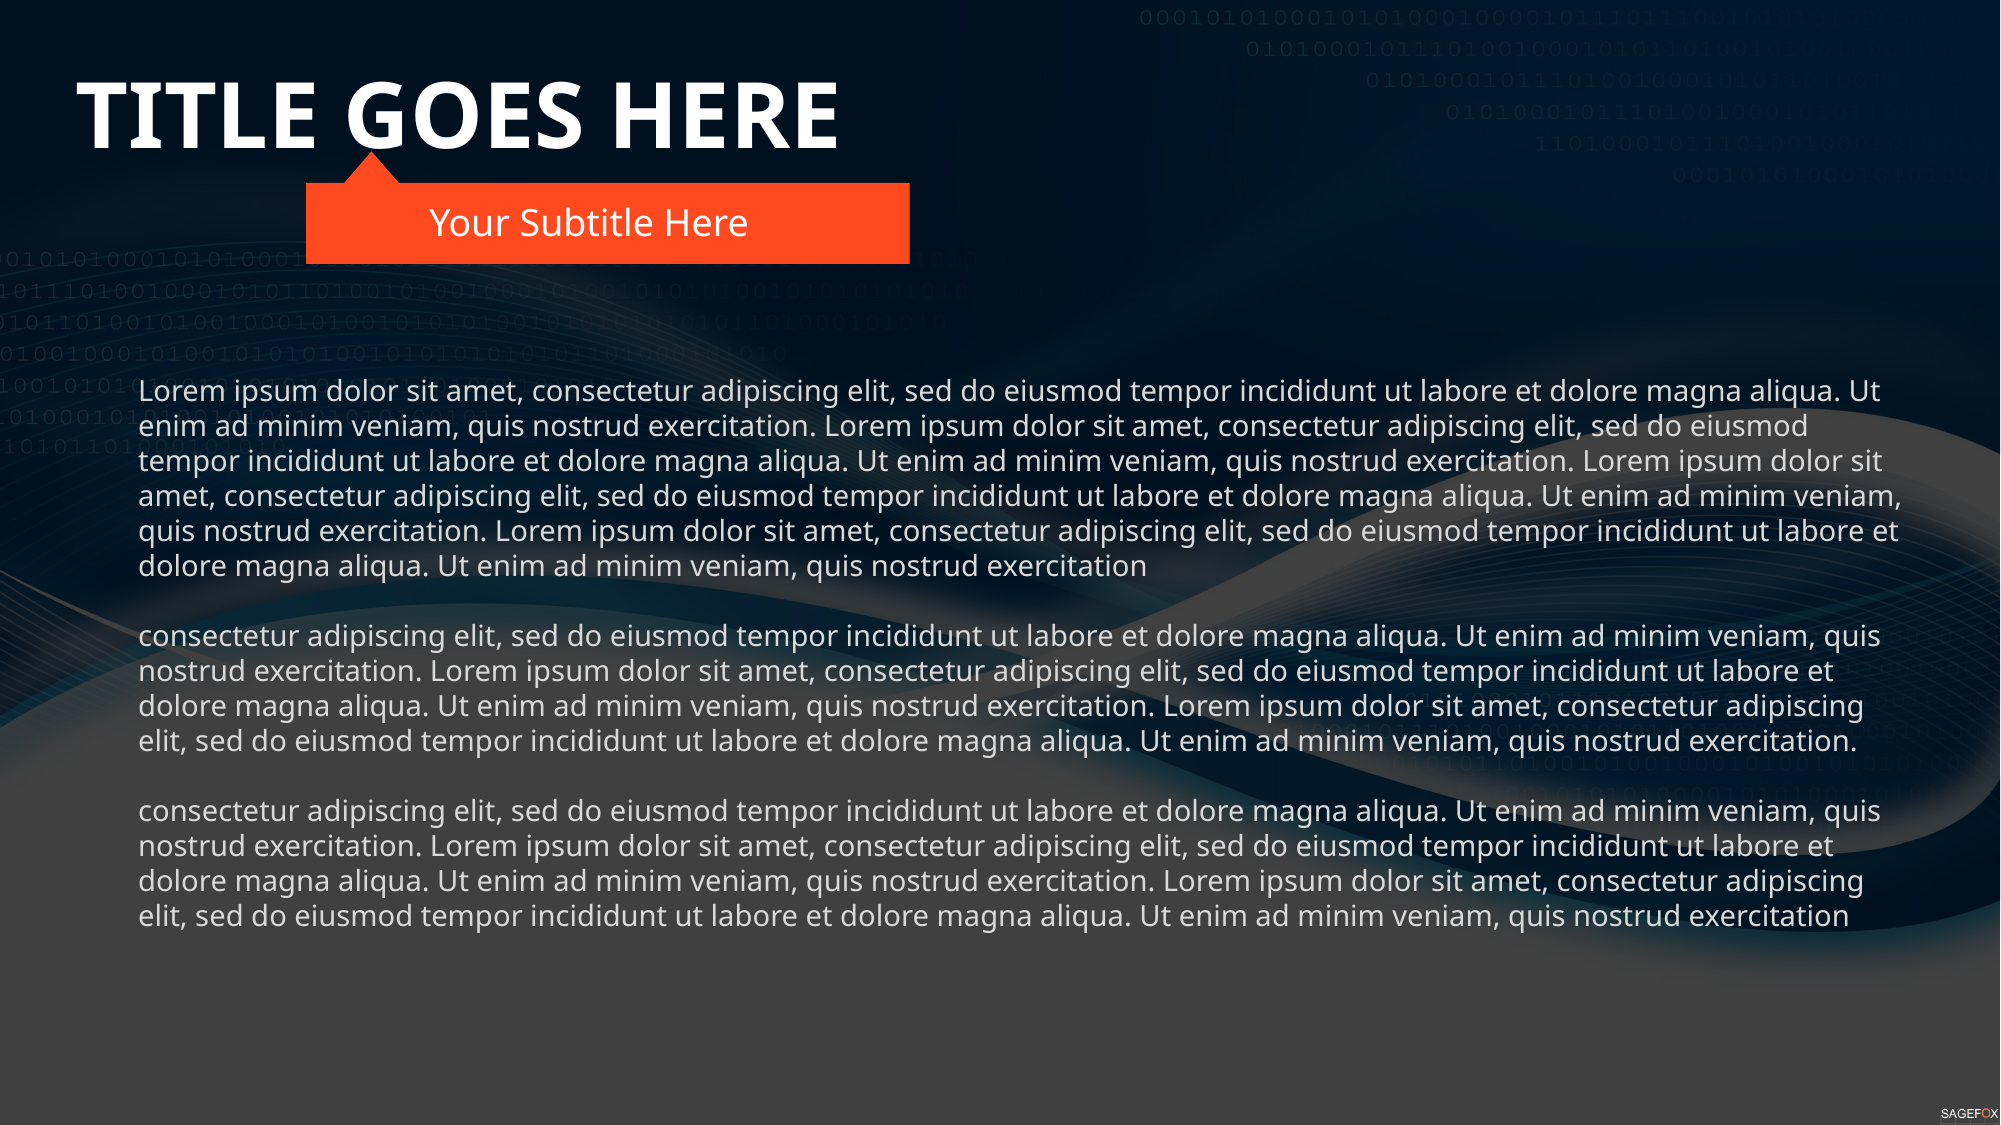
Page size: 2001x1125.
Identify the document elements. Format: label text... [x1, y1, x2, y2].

text_box Lorem ipsum dolor sit amet, consectetur adipiscing elit, sed do eiusmod tempor incididunt ut labore et dolore magna aliqua. Ut enim ad minim veniam, quis nostrud exercitation. Lorem ipsum dolor sit amet, consectetur adipiscing elit, sed do eiusmod tempor incididunt ut labore et dolore magna aliqua. Ut enim ad minim veniam, quis nostrud exercitation. Lorem ipsum dolor sit amet, consectetur adipiscing elit, sed do eiusmod tempor incididunt ut labore et dolore magna aliqua. Ut enim ad minim veniam, quis nostrud exercitation. Lorem ipsum dolor sit amet, consectetur adipiscing elit, sed do eiusmod tempor incididunt ut labore et dolore magna aliqua. Ut enim ad minim veniam, quis nostrud exercitation consectetur adipiscing elit, sed do eiusmod tempor incididunt ut labore et dolore magna aliqua. Ut enim ad minim veniam, quis nostrud exercitation. Lorem ipsum dolor sit amet, consectetur adipiscing elit, sed do eiusmod tempor incididunt ut labore et dolore magna aliqua. Ut enim ad minim veniam, quis nostrud exercitation. Lorem ipsum dolor sit amet, consectetur adipiscing elit, sed do eiusmod tempor incididunt ut labore et dolore magna aliqua. Ut enim ad minim veniam, quis nostrud exercitation. consectetur adipiscing elit, sed do eiusmod tempor incididunt ut labore et dolore magna aliqua. Ut enim ad minim veniam, quis nostrud exercitation. Lorem ipsum dolor sit amet, consectetur adipiscing elit, sed do eiusmod tempor incididunt ut labore et dolore magna aliqua. Ut enim ad minim veniam, quis nostrud exercitation. Lorem ipsum dolor sit amet, consectetur adipiscing elit, sed do eiusmod tempor incididunt ut labore et dolore magna aliqua. Ut enim ad minim veniam, quis nostrud exercitation [123, 365, 1930, 940]
text_box TITLE GOES HERE [60, 49, 965, 175]
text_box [306, 151, 910, 264]
picture [0, 0, 2001, 1125]
